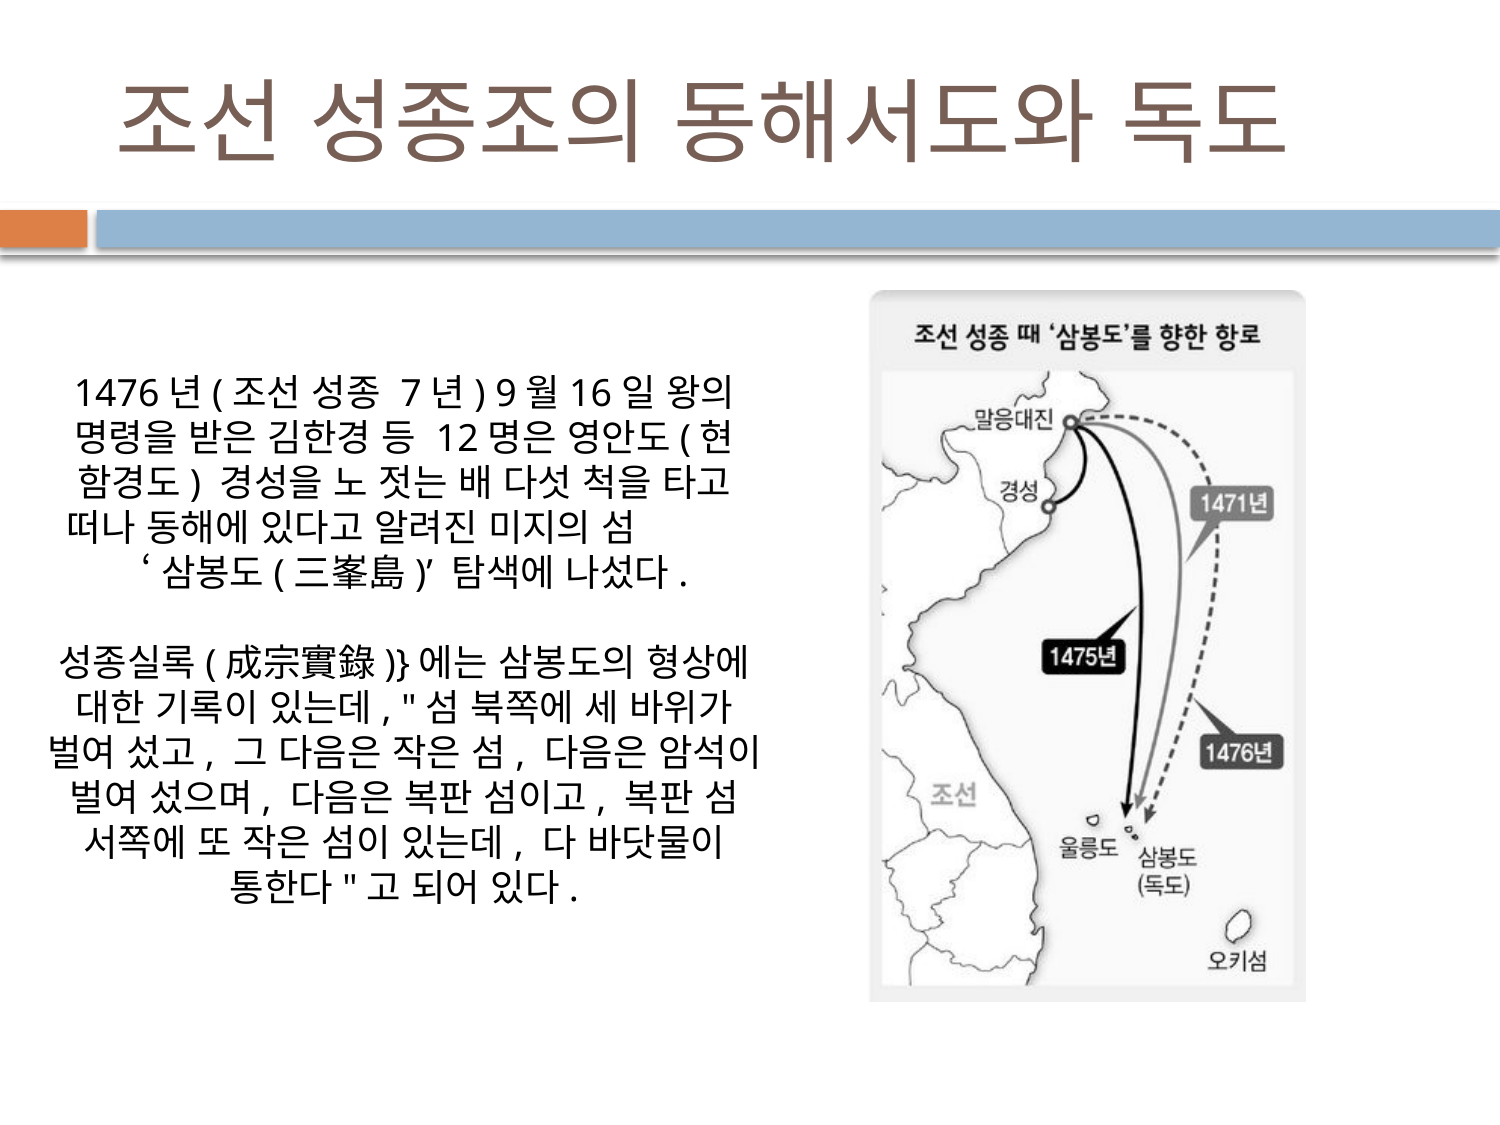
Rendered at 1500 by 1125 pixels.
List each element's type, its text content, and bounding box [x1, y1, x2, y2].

text_box 1476년(조선 성종 7년) 9월16일 왕의 명령을 받은 김한경 등 12명은 영안도(현 함경도) 경성을 노 젓는 배 다섯 척을 타고 떠나 동해에 있다고 알려진 미지의 섬 ‘삼봉도(三峯島)’ 탐색에 나섰다. 성종실록(成宗實錄)}에는 삼봉도의 형상에 대한 기록이 있는데, "섬 북쪽에 세 바위가 벌여 섰고, 그 다음은 작은 섬, 다음은 암석이 벌여 섰으며, 다음은 복판 섬이고, 복판 섬 서쪽에 또 작은 섬이 있는데, 다 바닷물이 통한다"고 되어 있다. [29, 361, 780, 917]
title 조선 성종조의 동해서도와 독도 [100, 37, 1438, 200]
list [867, 290, 1306, 1003]
